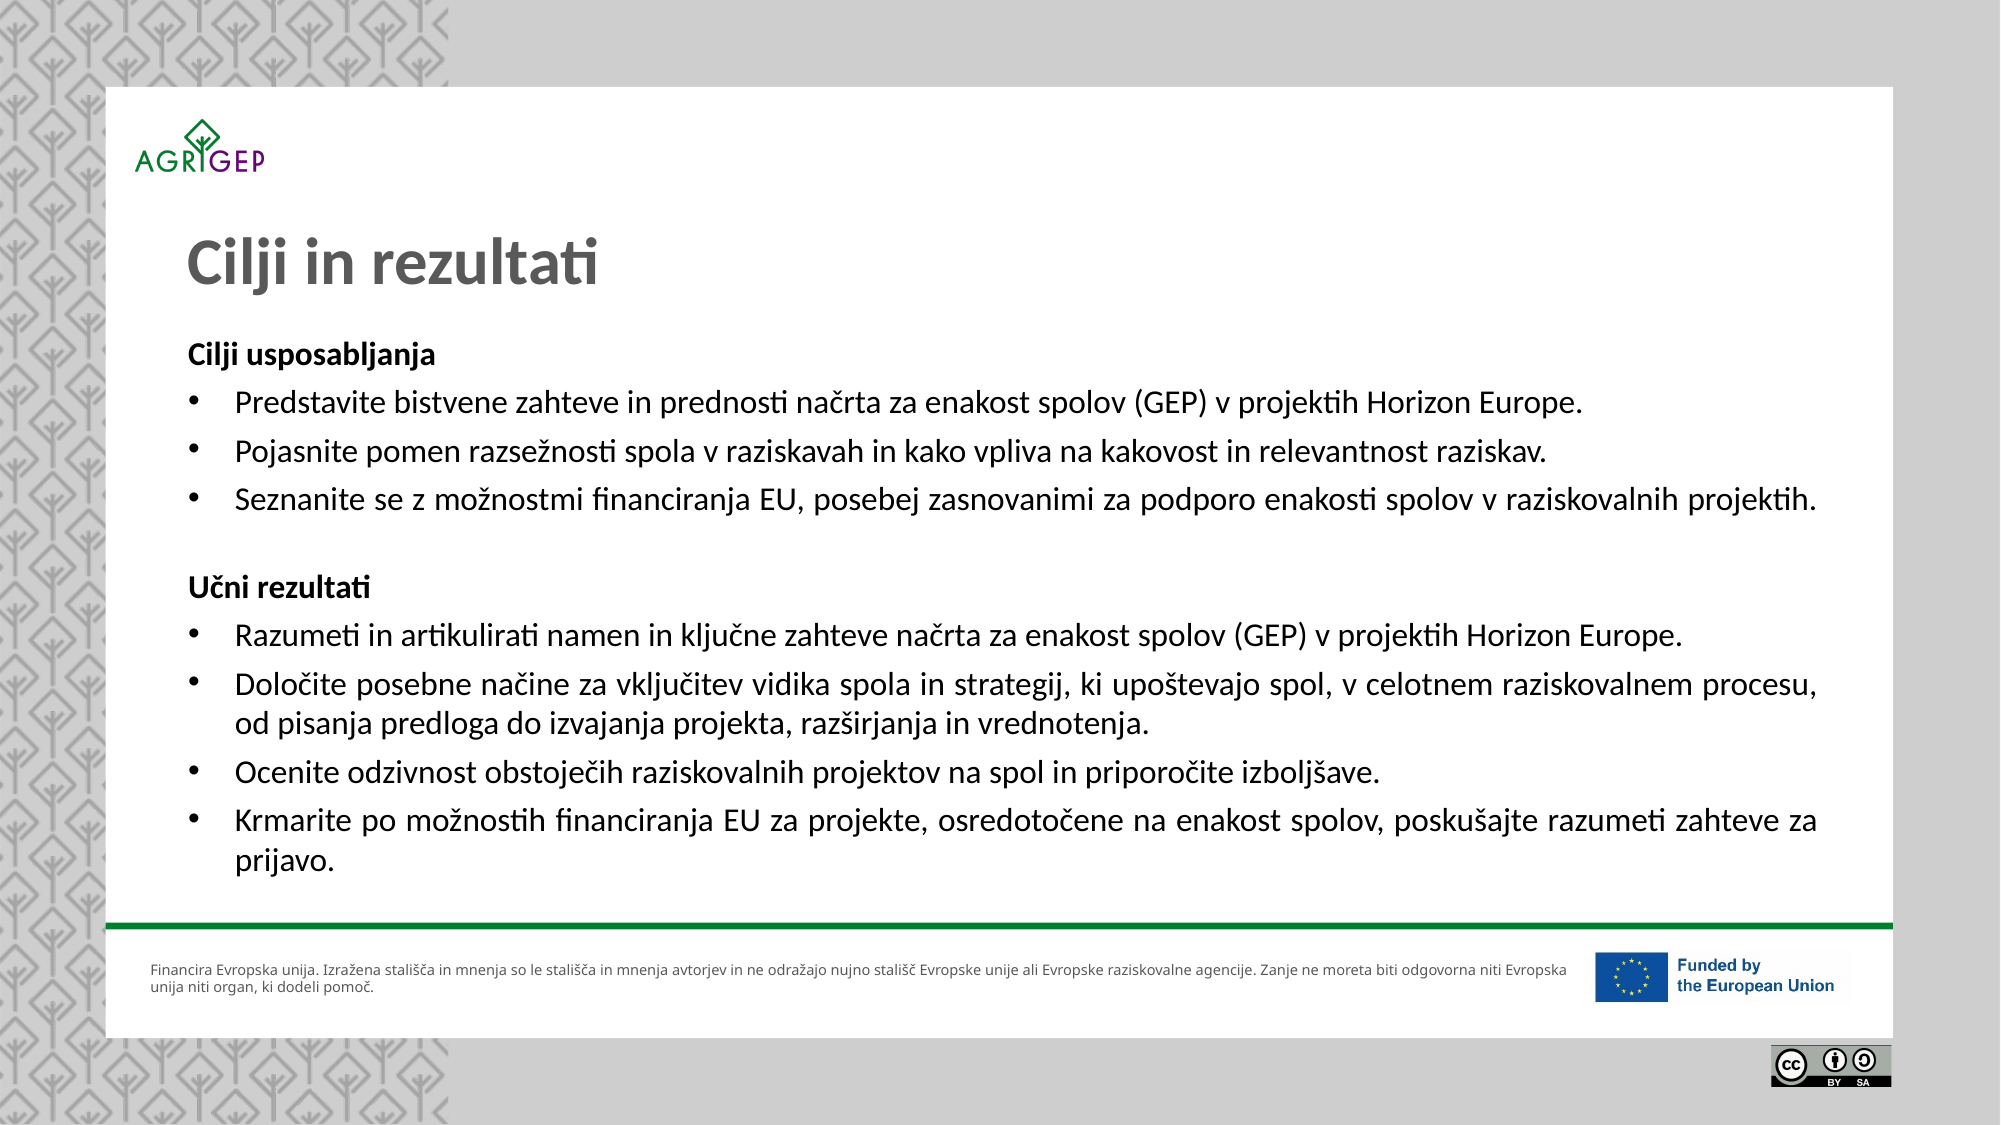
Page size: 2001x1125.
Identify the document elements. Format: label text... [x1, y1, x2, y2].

text_box Cilji in rezultati [172, 210, 1443, 306]
text_box Cilji usposabljanja Predstavite bistvene zahteve in prednosti načrta za enakost spolov (GEP) v projektih Horizon Europe. Pojasnite pomen razsežnosti spola v raziskavah in kako vpliva na kakovost in relevantnost raziskav. Seznanite se z možnostmi financiranja EU, posebej zasnovanimi za podporo enakosti spolov v raziskovalnih projektih. Učni rezultati Razumeti in artikulirati namen in ključne zahteve načrta za enakost spolov (GEP) v projektih Horizon Europe. Določite posebne načine za vključitev vidika spola in strategij, ki upoštevajo spol, v celotnem raziskovalnem procesu, od pisanja predloga do izvajanja projekta, razširjanja in vrednotenja. Ocenite odzivnost obstoječih raziskovalnih projektov na spol in priporočite izboljšave. Krmarite po možnostih financiranja EU za projekte, osredotočene na enakost spolov, poskušajte razumeti zahteve za prijavo. [173, 324, 1836, 886]
picture [0, 0, 2001, 1125]
